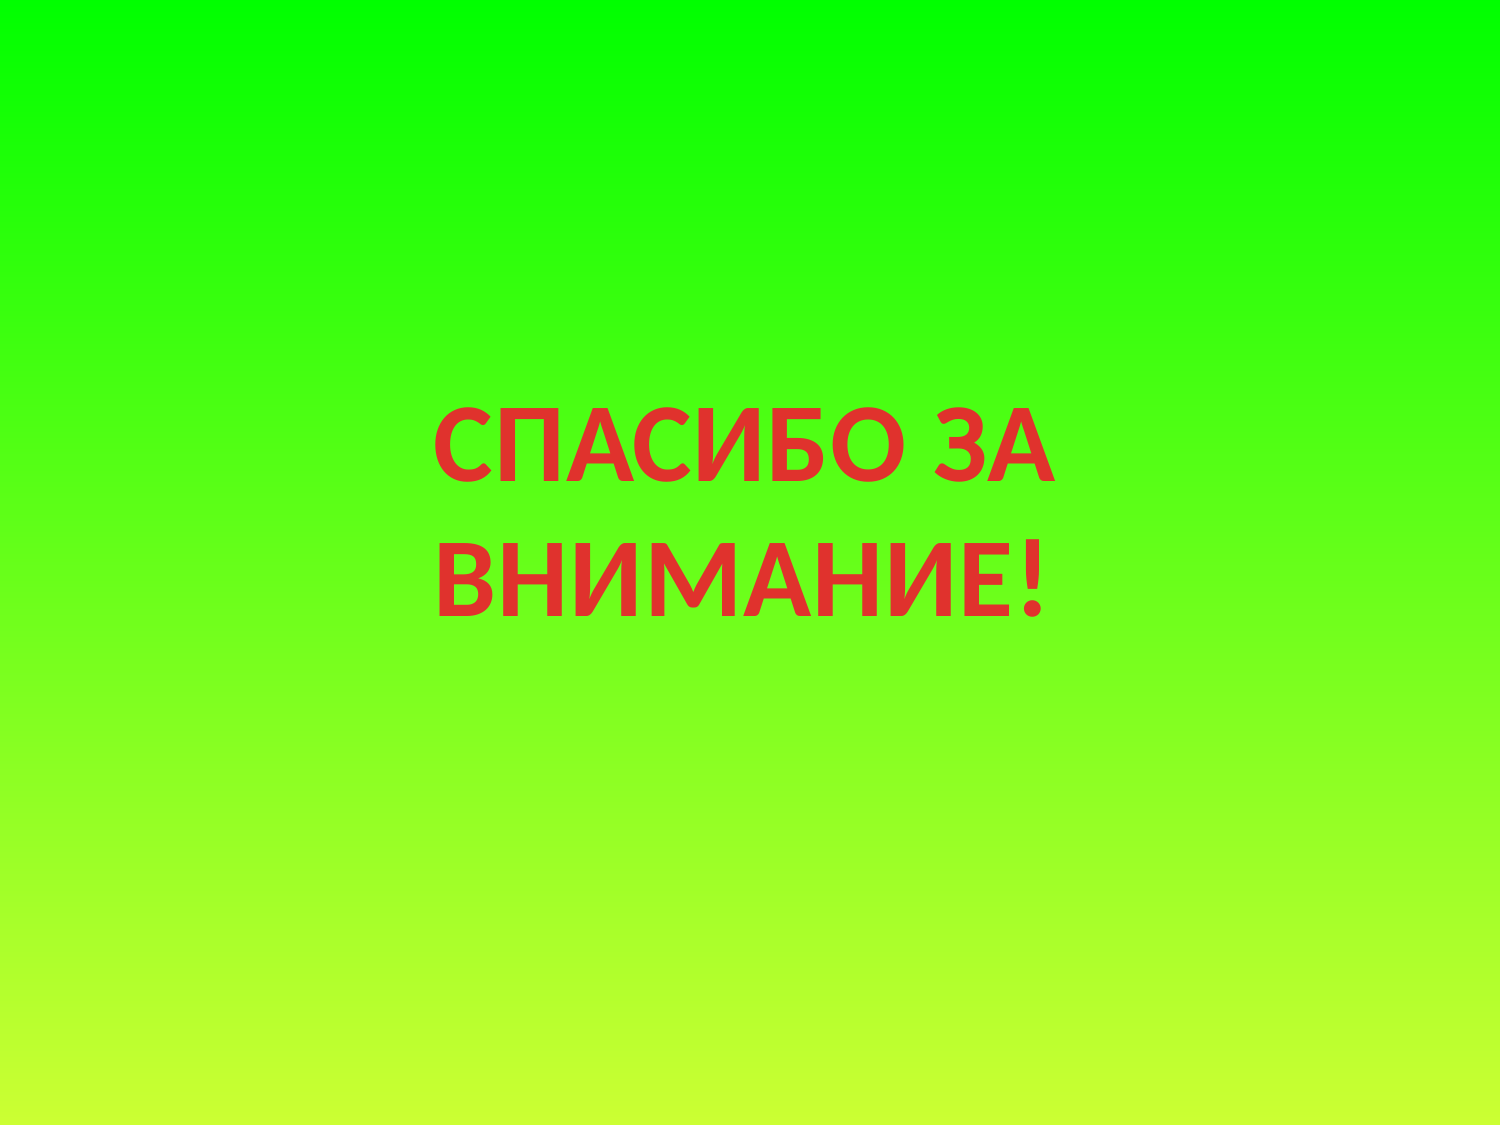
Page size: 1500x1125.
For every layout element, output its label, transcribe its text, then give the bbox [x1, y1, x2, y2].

text_box СПАСИБО ЗА ВНИМАНИЕ! [419, 361, 1128, 647]
